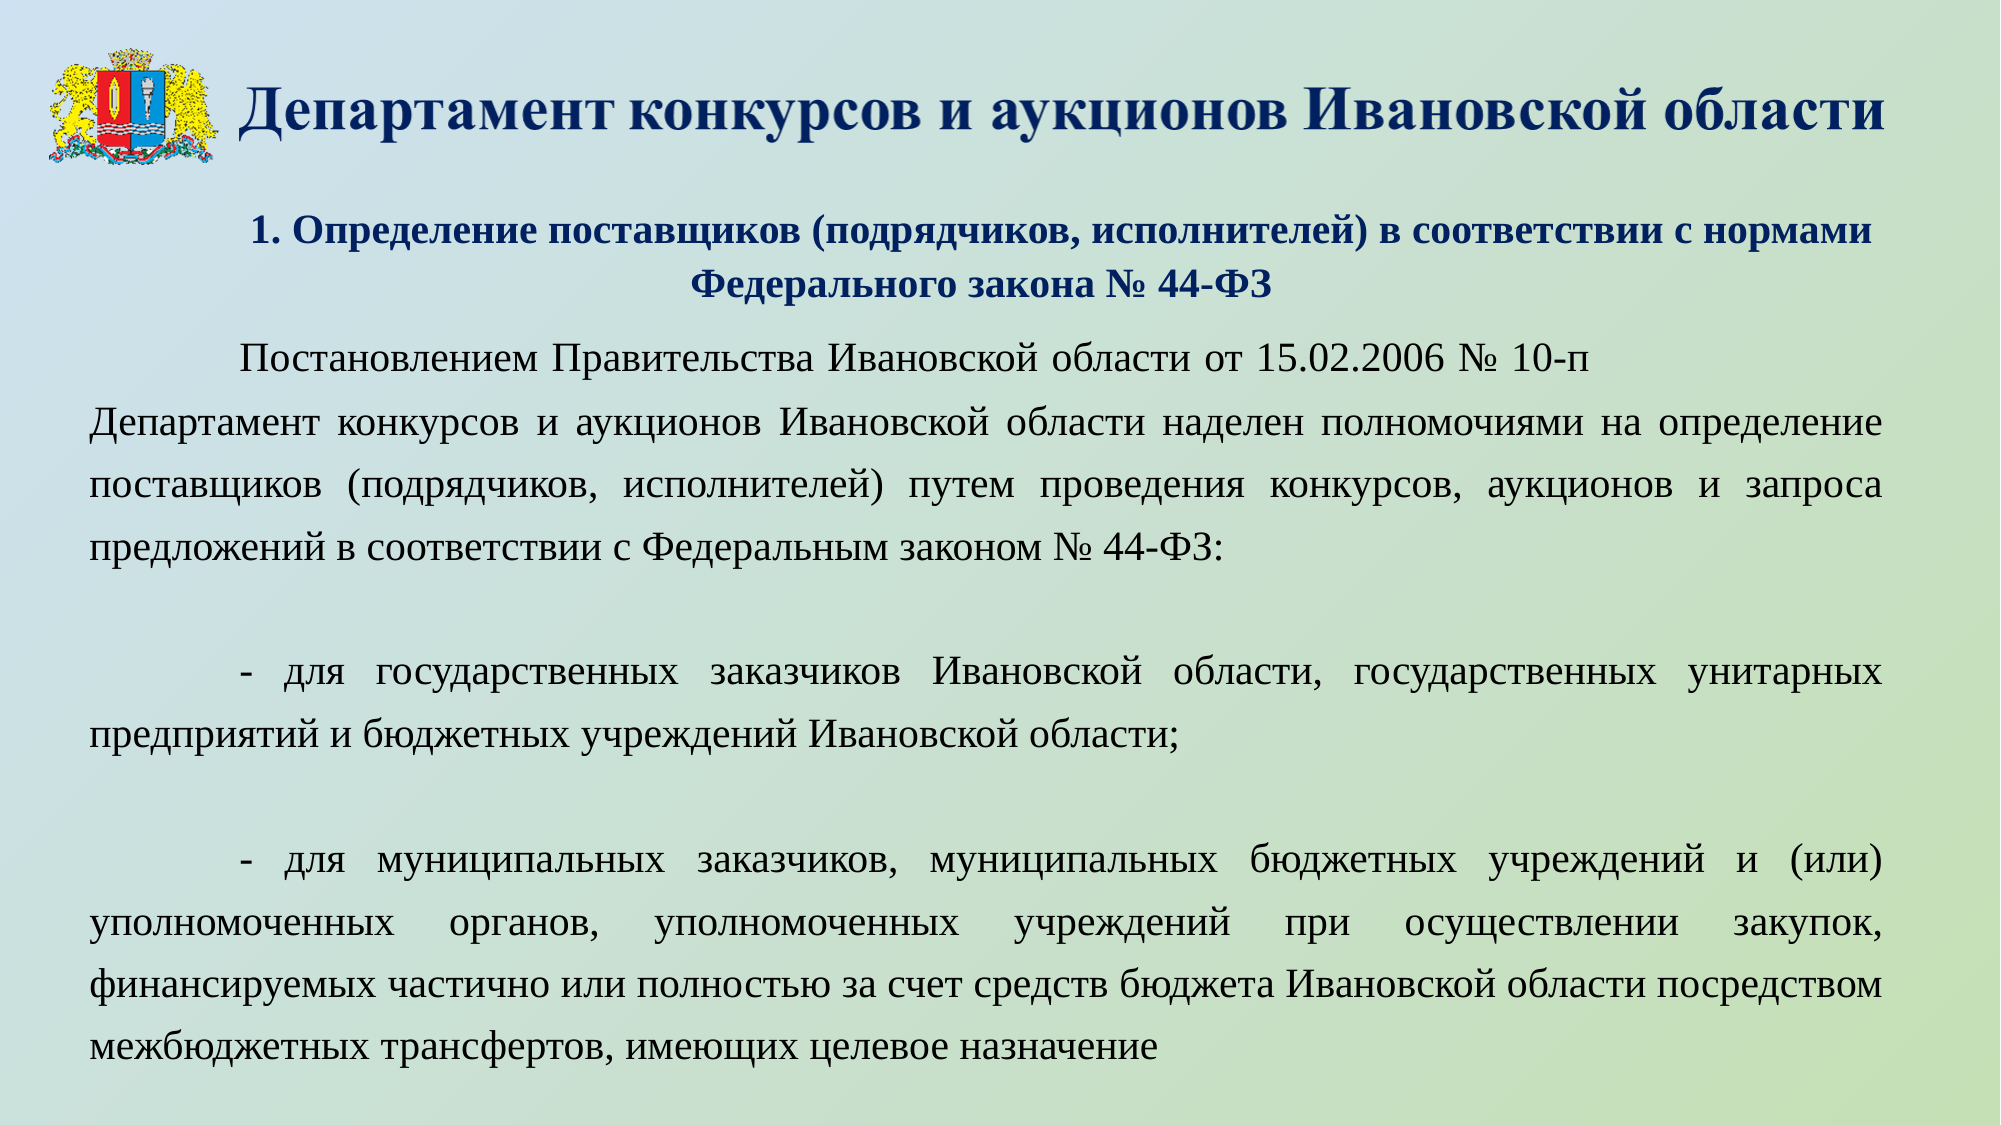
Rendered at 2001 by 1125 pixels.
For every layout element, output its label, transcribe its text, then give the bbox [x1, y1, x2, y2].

picture [48, 47, 1924, 183]
list 1. Определение поставщиков (подрядчиков, исполнителей) в соответствии с нормами Федерального закона № 44-ФЗ Постановлением Правительства Ивановской области от 15.02.2006 № 10-п Департамент конкурсов и аукционов Ивановской области наделен полномочиями на определение поставщиков (подрядчиков, исполнителей) путем проведения конкурсов, аукционов и запроса предложений в соответствии с Федеральным законом № 44-ФЗ: - для государственных заказчиков Ивановской области, государственных унитарных предприятий и бюджетных учреждений Ивановской области; - для муниципальных заказчиков, муниципальных бюджетных учреждений и (или) уполномоченных органов, уполномоченных учреждений при осуществлении закупок, финансируемых частично или полностью за счет средств бюджета Ивановской области посредством межбюджетных трансфертов, имеющих целевое назначение [36, 183, 1899, 1091]
